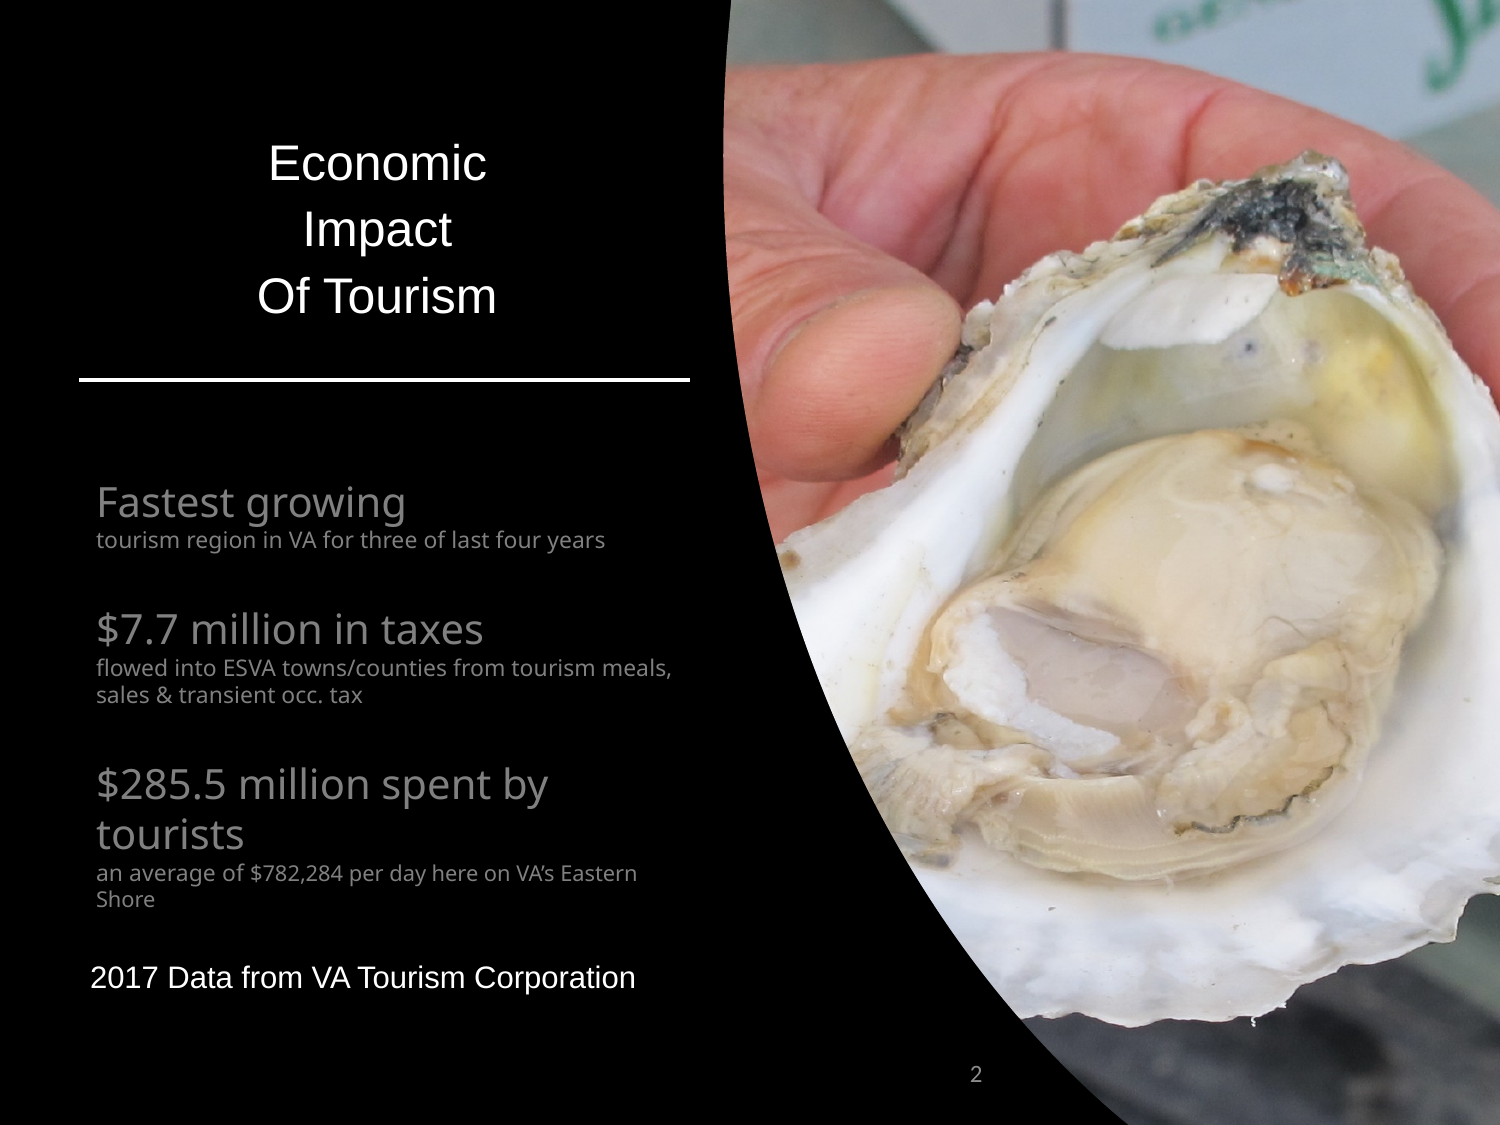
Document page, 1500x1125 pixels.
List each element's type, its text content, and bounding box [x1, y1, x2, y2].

text_box Economic Impact Of Tourism [62, 124, 693, 403]
list 2017 Data from VA Tourism Corporation [75, 437, 705, 1006]
picture [722, 0, 1500, 1125]
text_box Fastest growing tourism region in VA for three of last four years $7.7 million in taxes flowed into ESVA towns/counties from tourism meals, sales & transient occ. tax $285.5 million spent by tourists an average of $782,284 per day here on VA’s Eastern Shore [81, 468, 699, 920]
